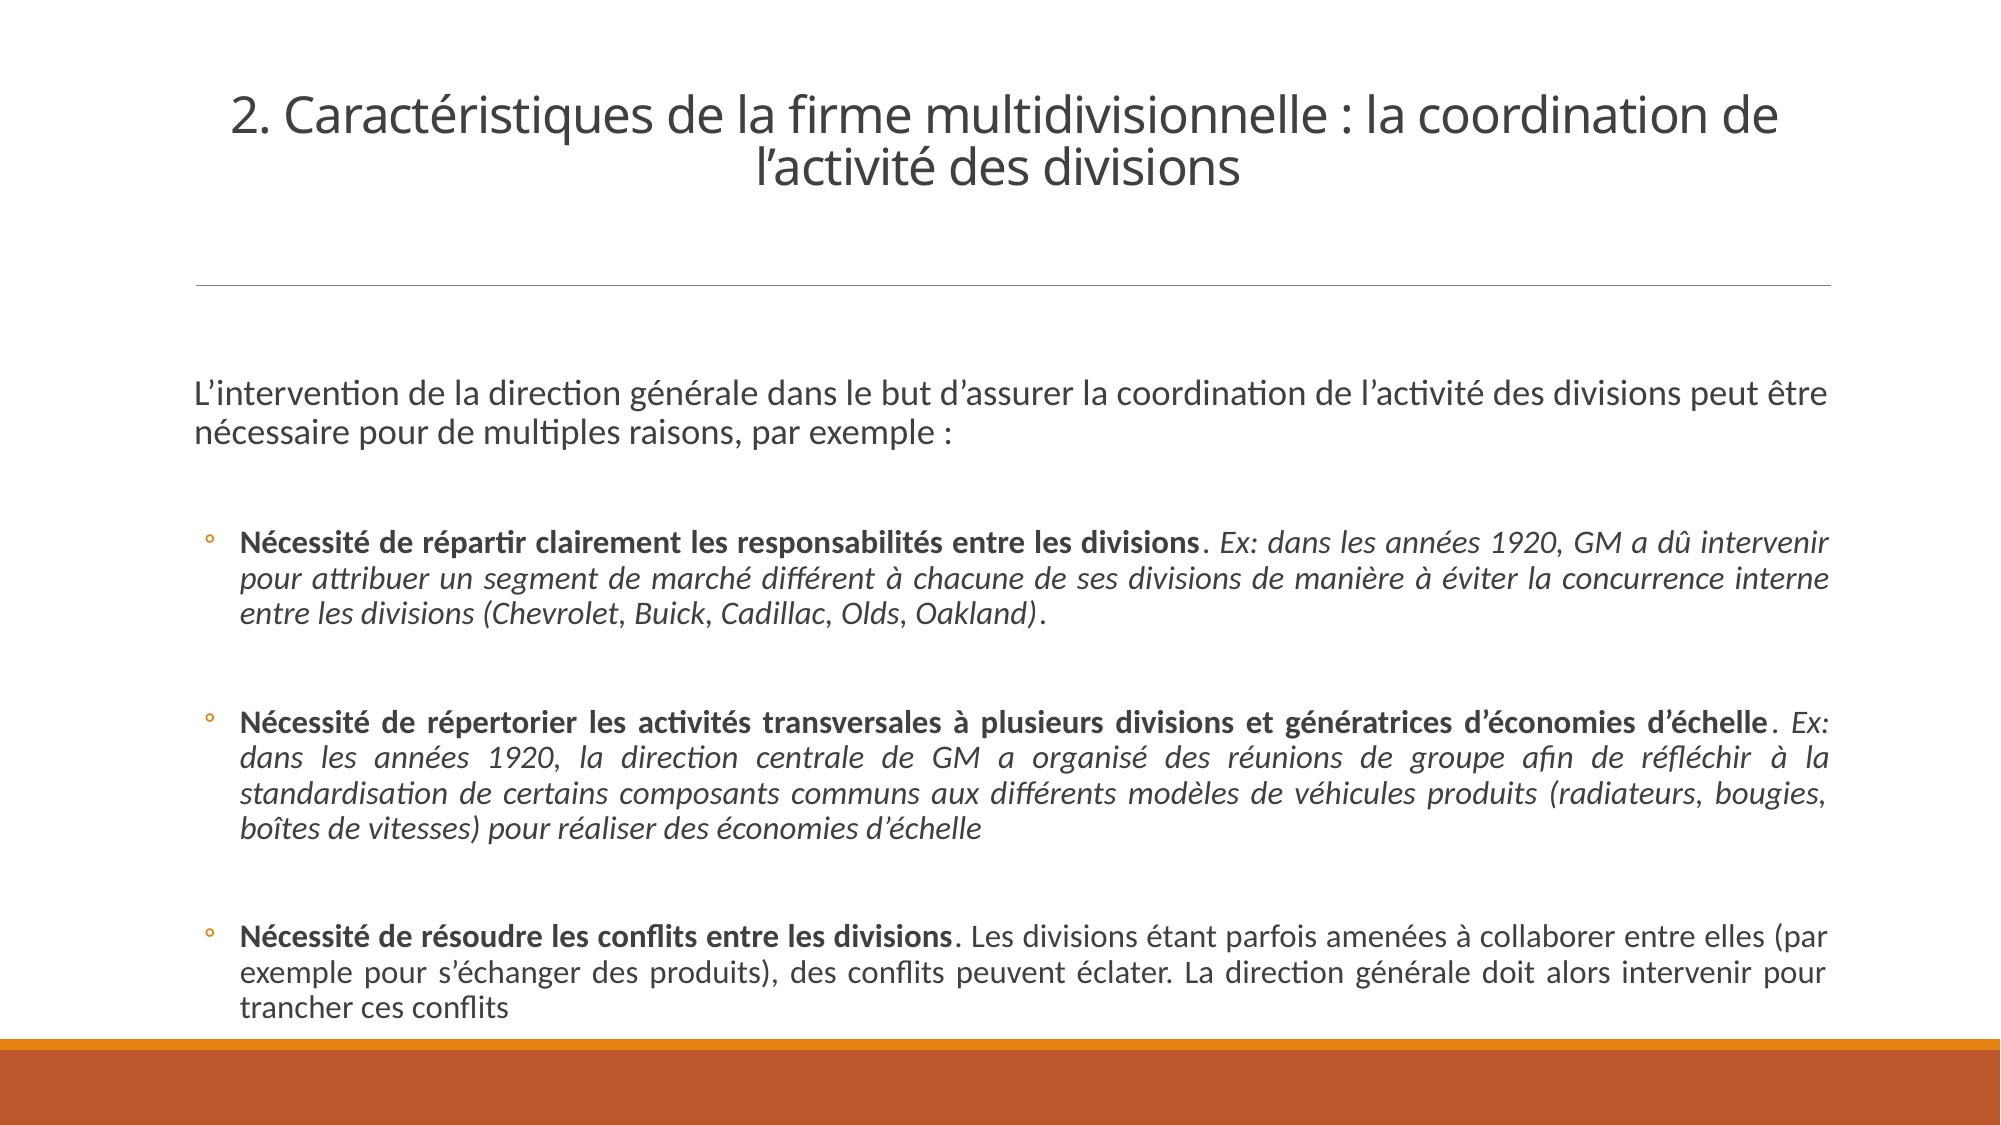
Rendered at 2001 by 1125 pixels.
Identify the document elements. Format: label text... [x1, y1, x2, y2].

title 2. Caractéristiques de la firme multidivisionnelle : la coordination de l’activité des divisions [180, 81, 1830, 204]
list L’intervention de la direction générale dans le but d’assurer la coordination de l’activité des divisions peut être nécessaire pour de multiples raisons, par exemple : Nécessité de répartir clairement les responsabilités entre les divisions. Ex: dans les années 1920, GM a dû intervenir pour attribuer un segment de marché différent à chacune de ses divisions de manière à éviter la concurrence interne entre les divisions (Chevrolet, Buick, Cadillac, Olds, Oakland). Nécessité de répertorier les activités transversales à plusieurs divisions et génératrices d’économies d’échelle. Ex: dans les années 1920, la direction centrale de GM a organisé des réunions de groupe afin de réfléchir à la standardisation de certains composants communs aux différents modèles de véhicules produits (radiateurs, bougies, boîtes de vitesses) pour réaliser des économies d’échelle Nécessité de résoudre les conflits entre les divisions. Les divisions étant parfois amenées à collaborer entre elles (par exemple pour s’échanger des produits), des conflits peuvent éclater. La direction générale doit alors intervenir pour trancher ces conflits [180, 366, 1830, 1035]
